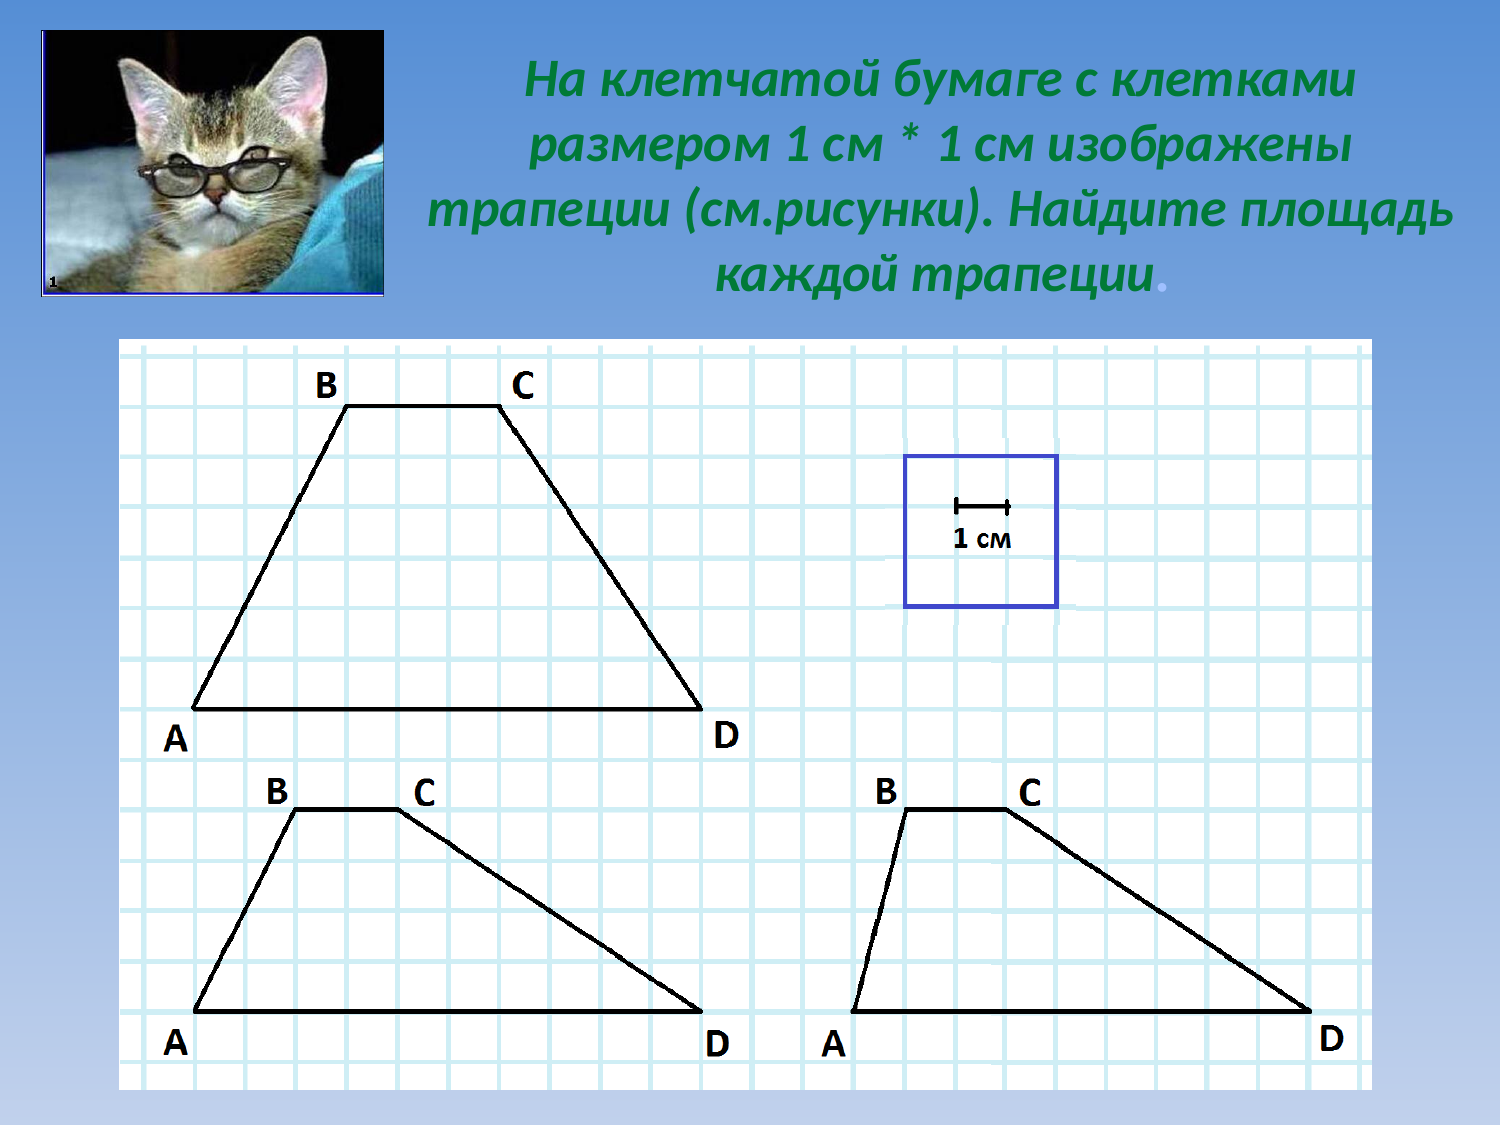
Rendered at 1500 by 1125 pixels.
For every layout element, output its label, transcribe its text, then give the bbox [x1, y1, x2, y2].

picture [40, 30, 385, 297]
picture [119, 339, 1372, 1091]
text_box На клетчатой бумаге с клетками размером 1 см * 1 см изображены трапеции (см.рисунки). Найдите площадь каждой трапеции. [410, 35, 1474, 310]
